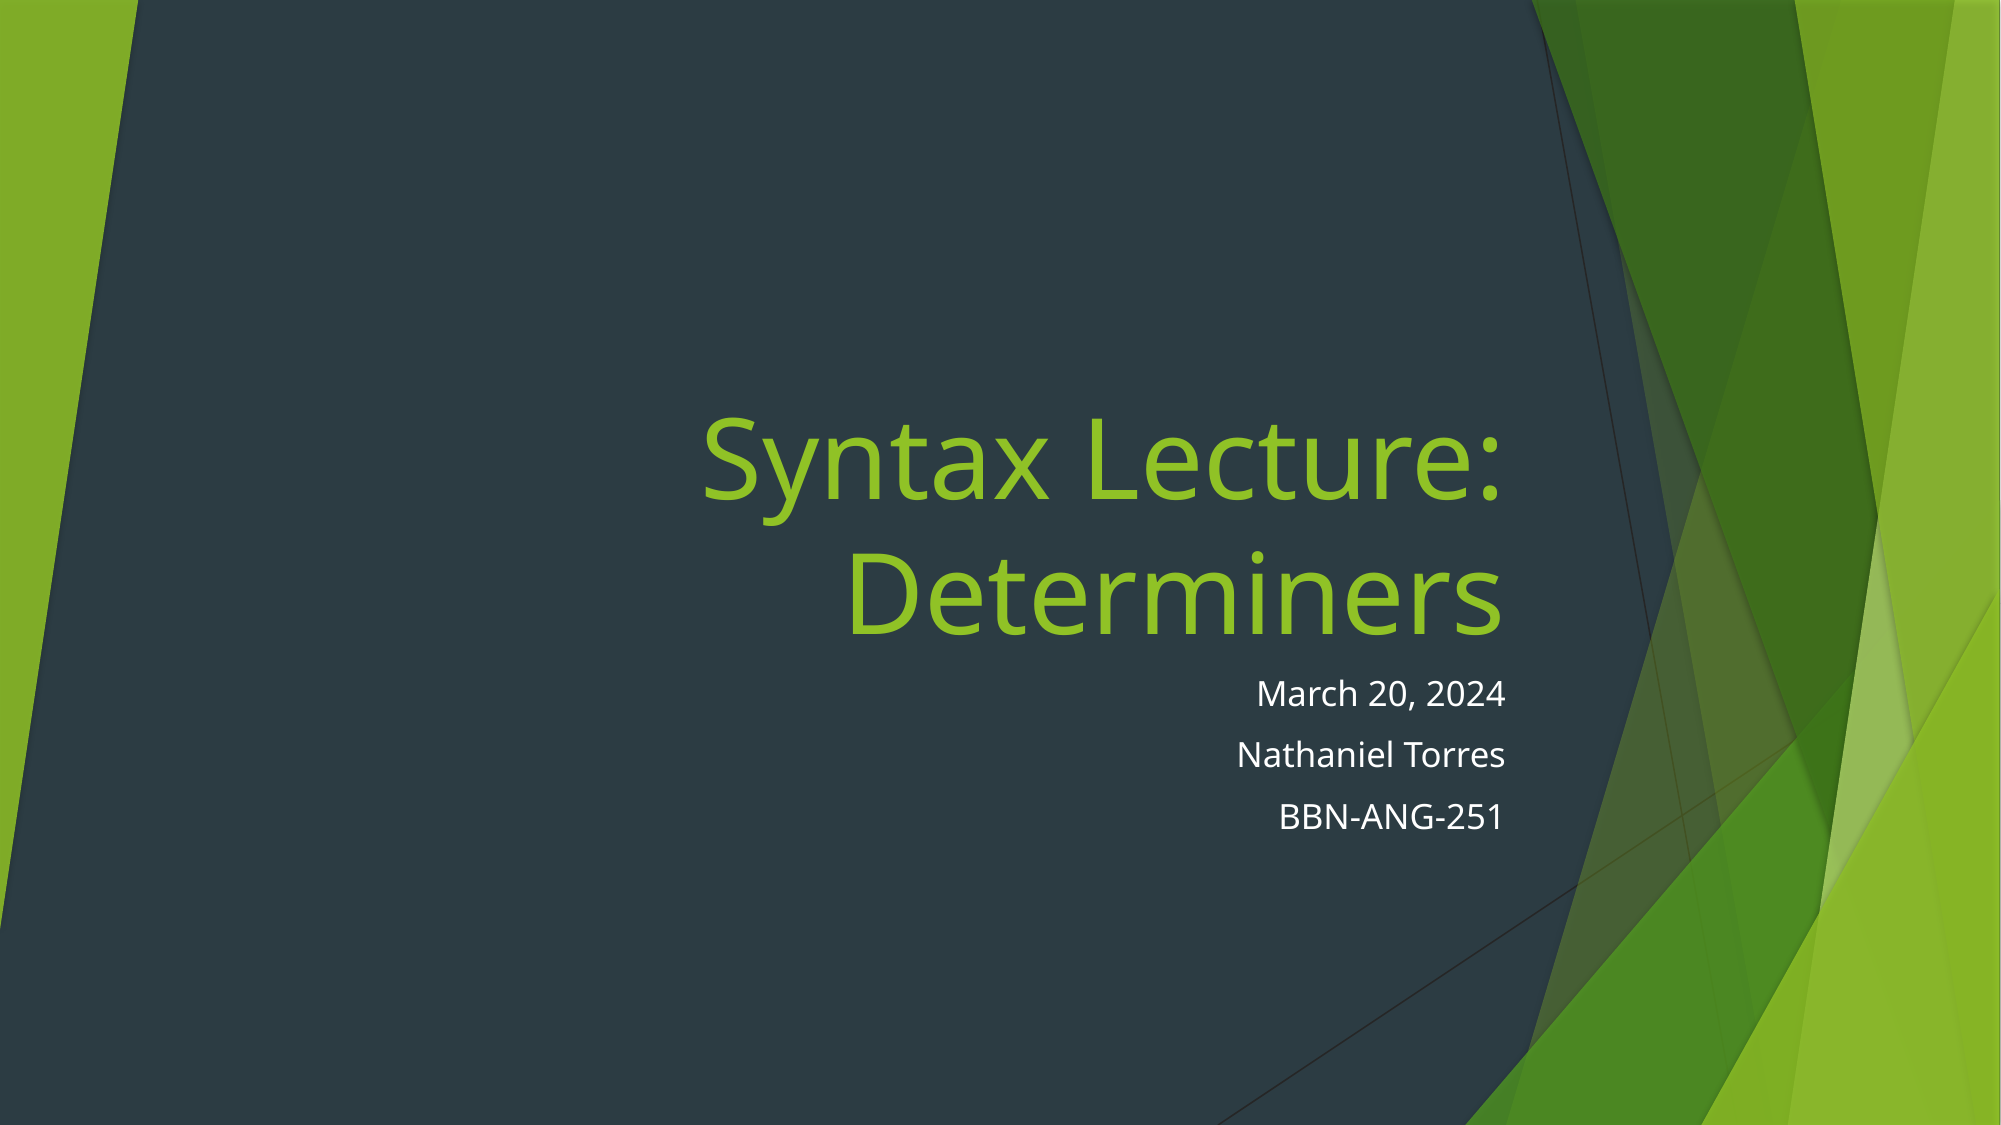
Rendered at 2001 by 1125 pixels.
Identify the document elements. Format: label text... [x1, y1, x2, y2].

subtitle March 20, 2024 Nathaniel Torres BBN-ANG-251 [247, 664, 1522, 845]
title Syntax Lecture: Determiners [247, 394, 1522, 664]
